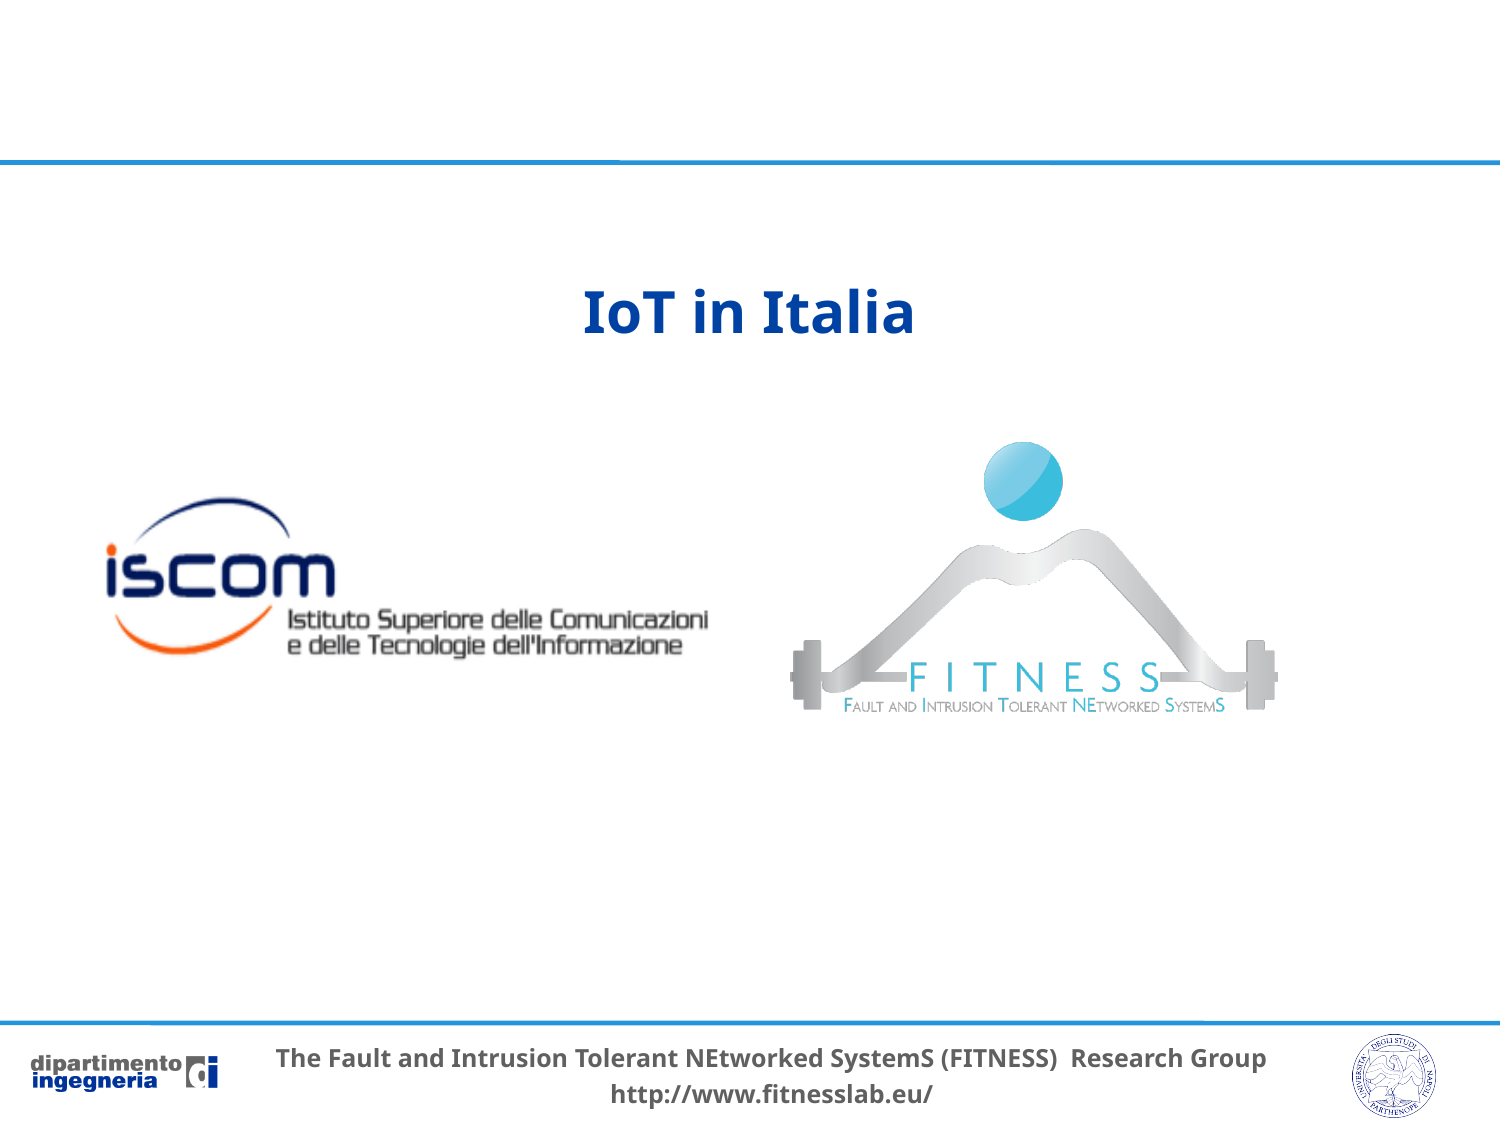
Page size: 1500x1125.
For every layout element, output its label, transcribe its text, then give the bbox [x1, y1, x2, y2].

picture [100, 493, 715, 668]
picture [29, 1053, 219, 1094]
list IoT in Italia [29, 266, 1471, 351]
picture [750, 376, 1317, 774]
picture [1352, 1034, 1436, 1118]
